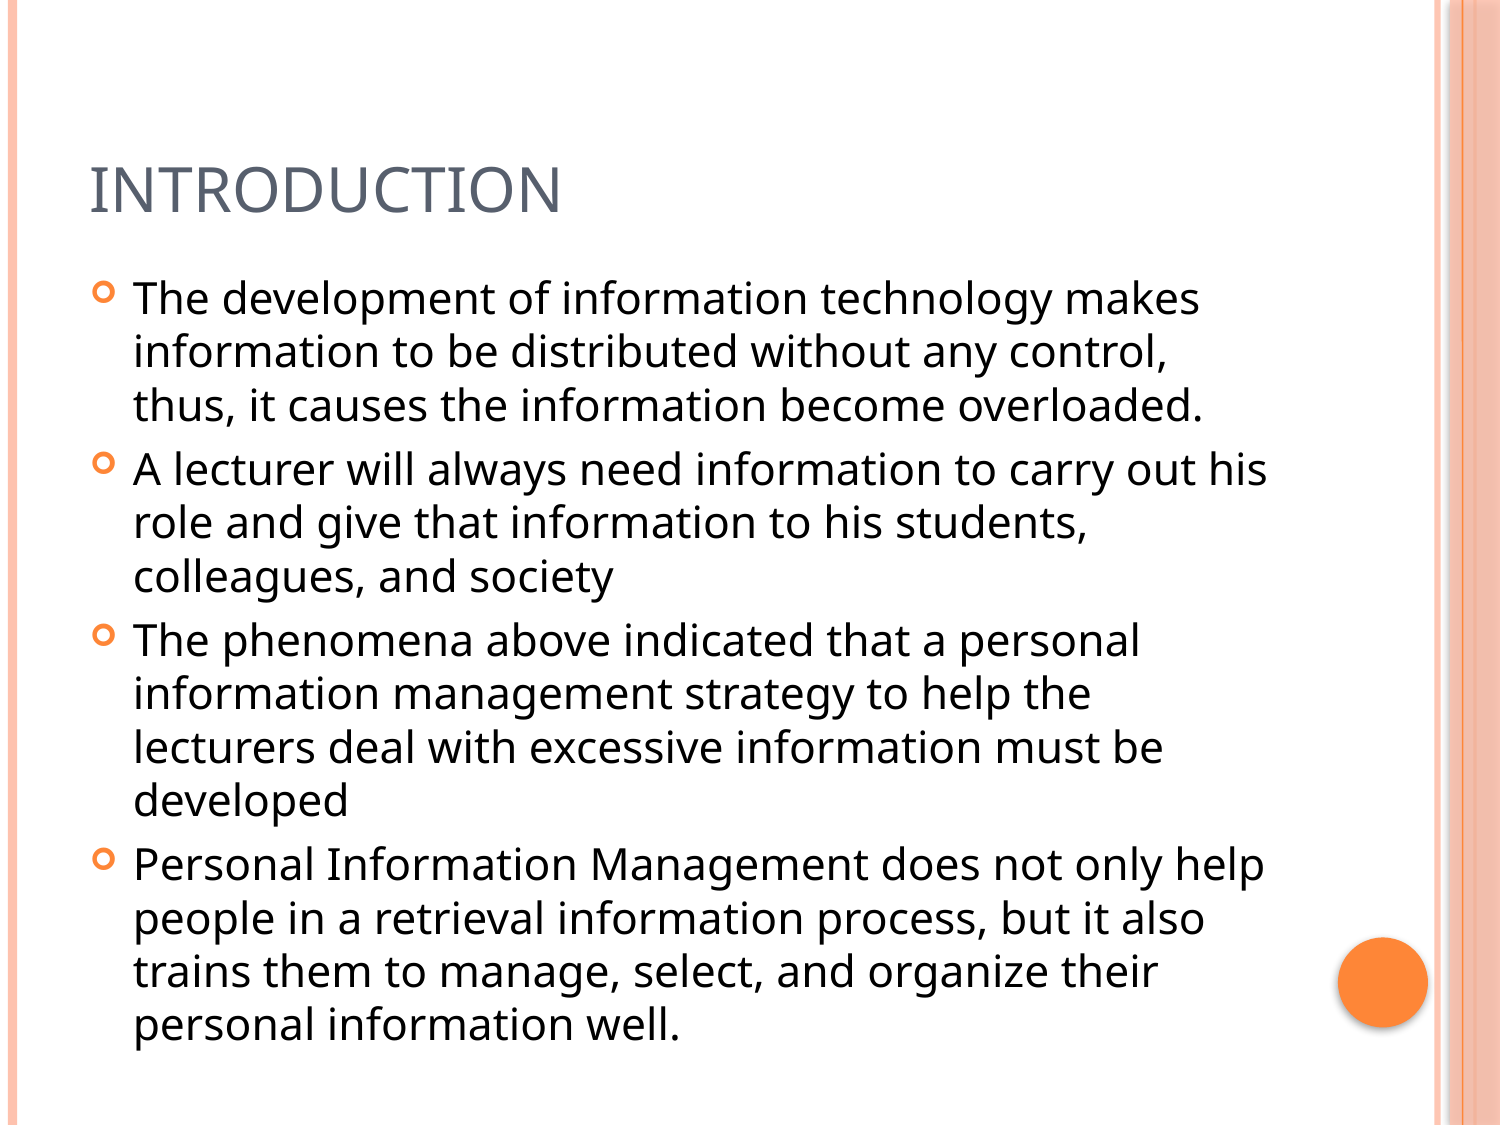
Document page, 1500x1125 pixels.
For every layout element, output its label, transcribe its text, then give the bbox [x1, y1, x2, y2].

list The development of information technology makes information to be distributed without any control, thus, it causes the information become overloaded. A lecturer will always need information to carry out his role and give that information to his students, colleagues, and society The phenomena above indicated that a personal information management strategy to help the lecturers deal with excessive information must be developed Personal Information Management does not only help people in a retrieval information process, but it also trains them to manage, select, and organize their personal information well. [75, 262, 1300, 1062]
title Introduction [75, 45, 1300, 233]
